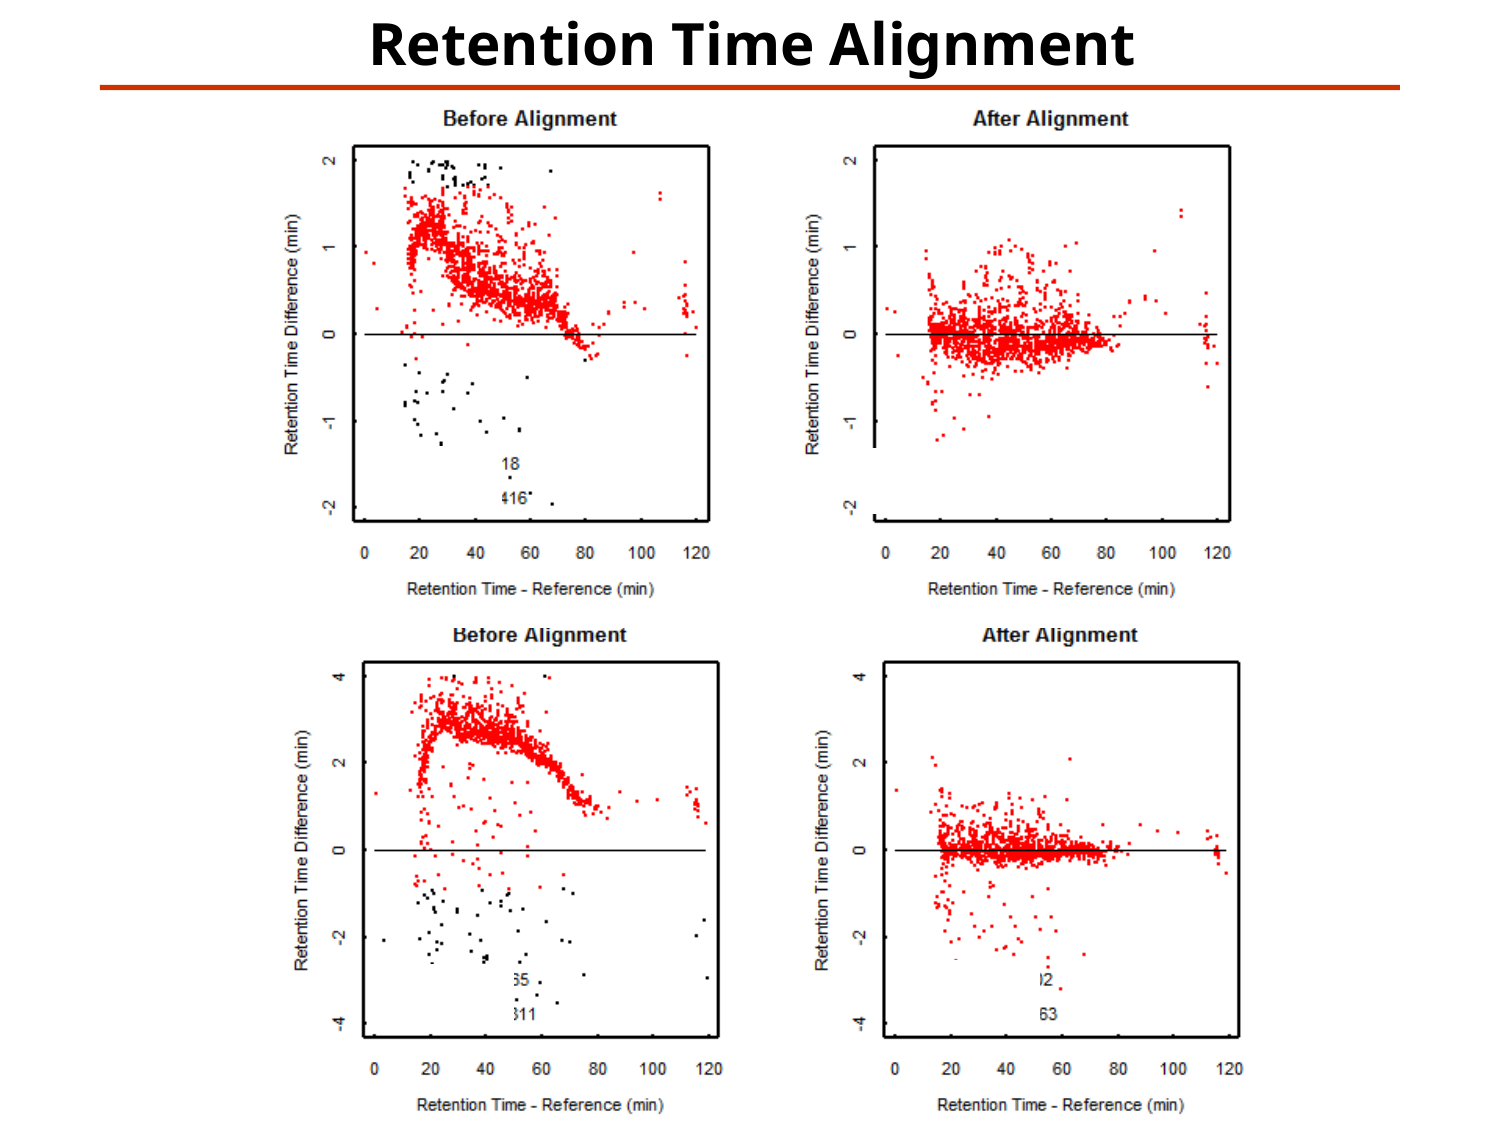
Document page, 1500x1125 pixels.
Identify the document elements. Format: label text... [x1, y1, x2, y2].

text_box Retention Time Alignment [58, 12, 1447, 100]
picture [249, 87, 1301, 1125]
